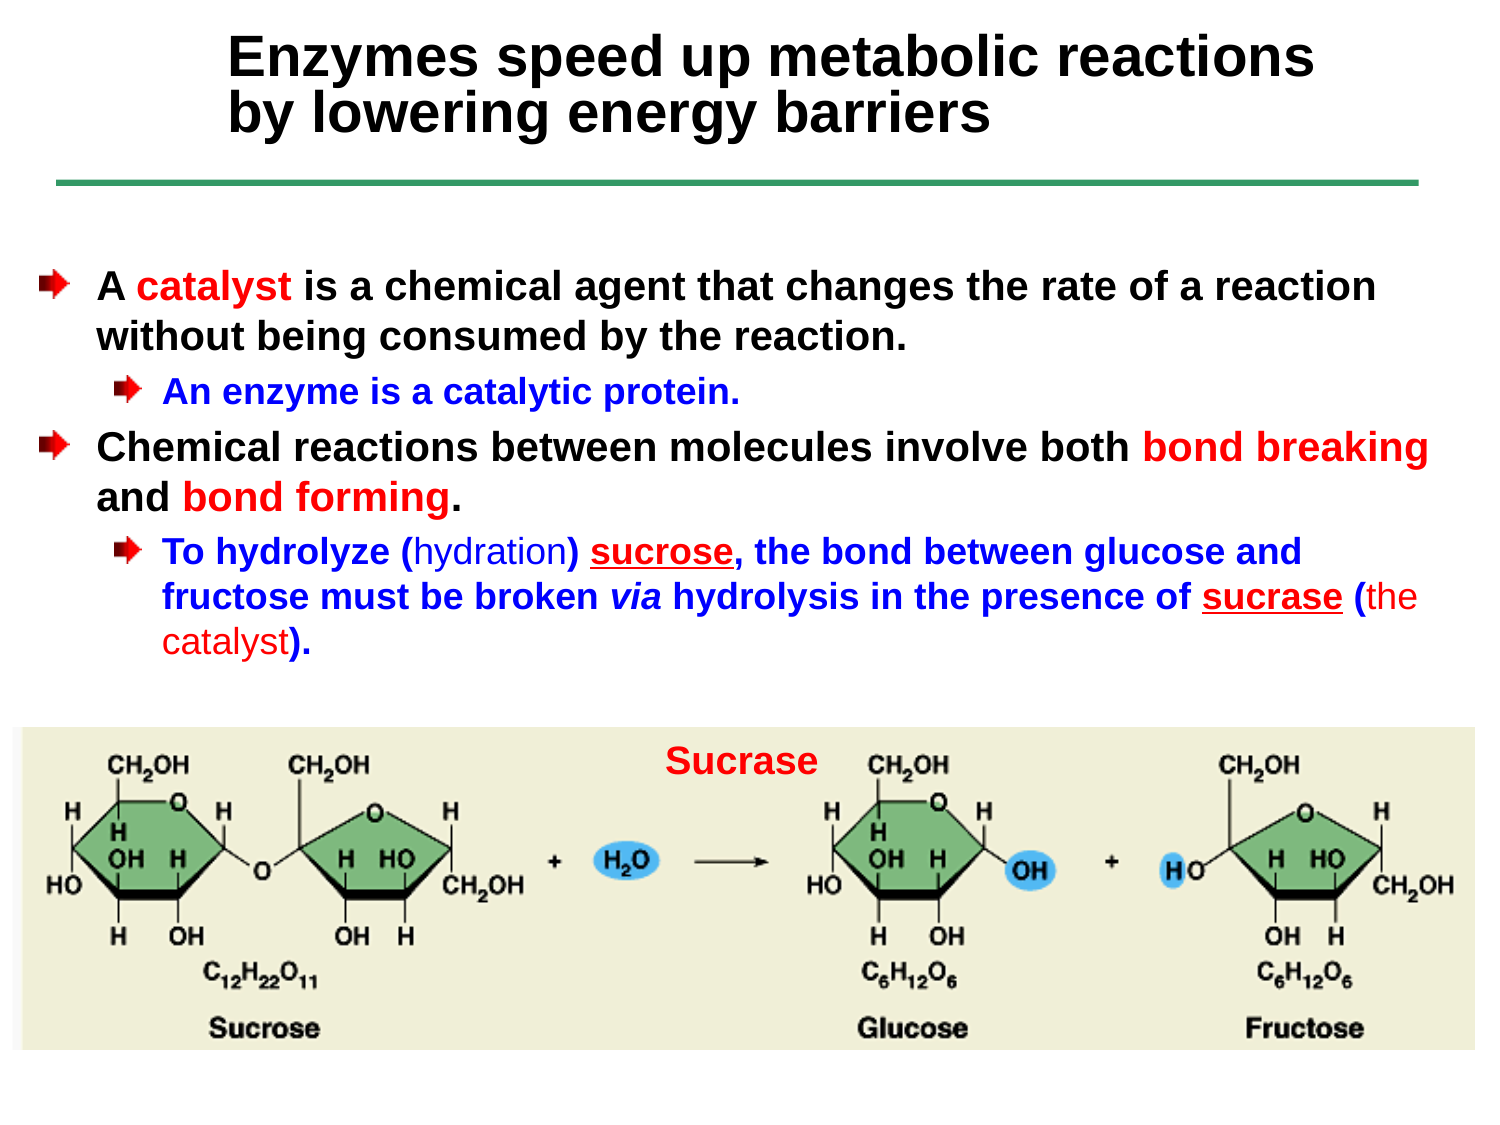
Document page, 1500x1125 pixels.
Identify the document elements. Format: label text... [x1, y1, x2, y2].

picture [39, 430, 70, 460]
list A catalyst is a chemical agent that changes the rate of a reaction without being consumed by the reaction. An enzyme is a catalytic protein. Chemical reactions between molecules involve both bond breaking and bond forming. To hydrolyze (hydration) sucrose, the bond between glucose and fructose must be broken via hydrolysis in the presence of sucrase (the catalyst). [24, 251, 1463, 726]
picture [39, 269, 70, 299]
picture [114, 536, 142, 564]
picture [114, 375, 142, 403]
picture [12, 727, 1476, 1051]
title Enzymes speed up metabolic reactions by lowering energy barriers [212, 24, 1375, 150]
